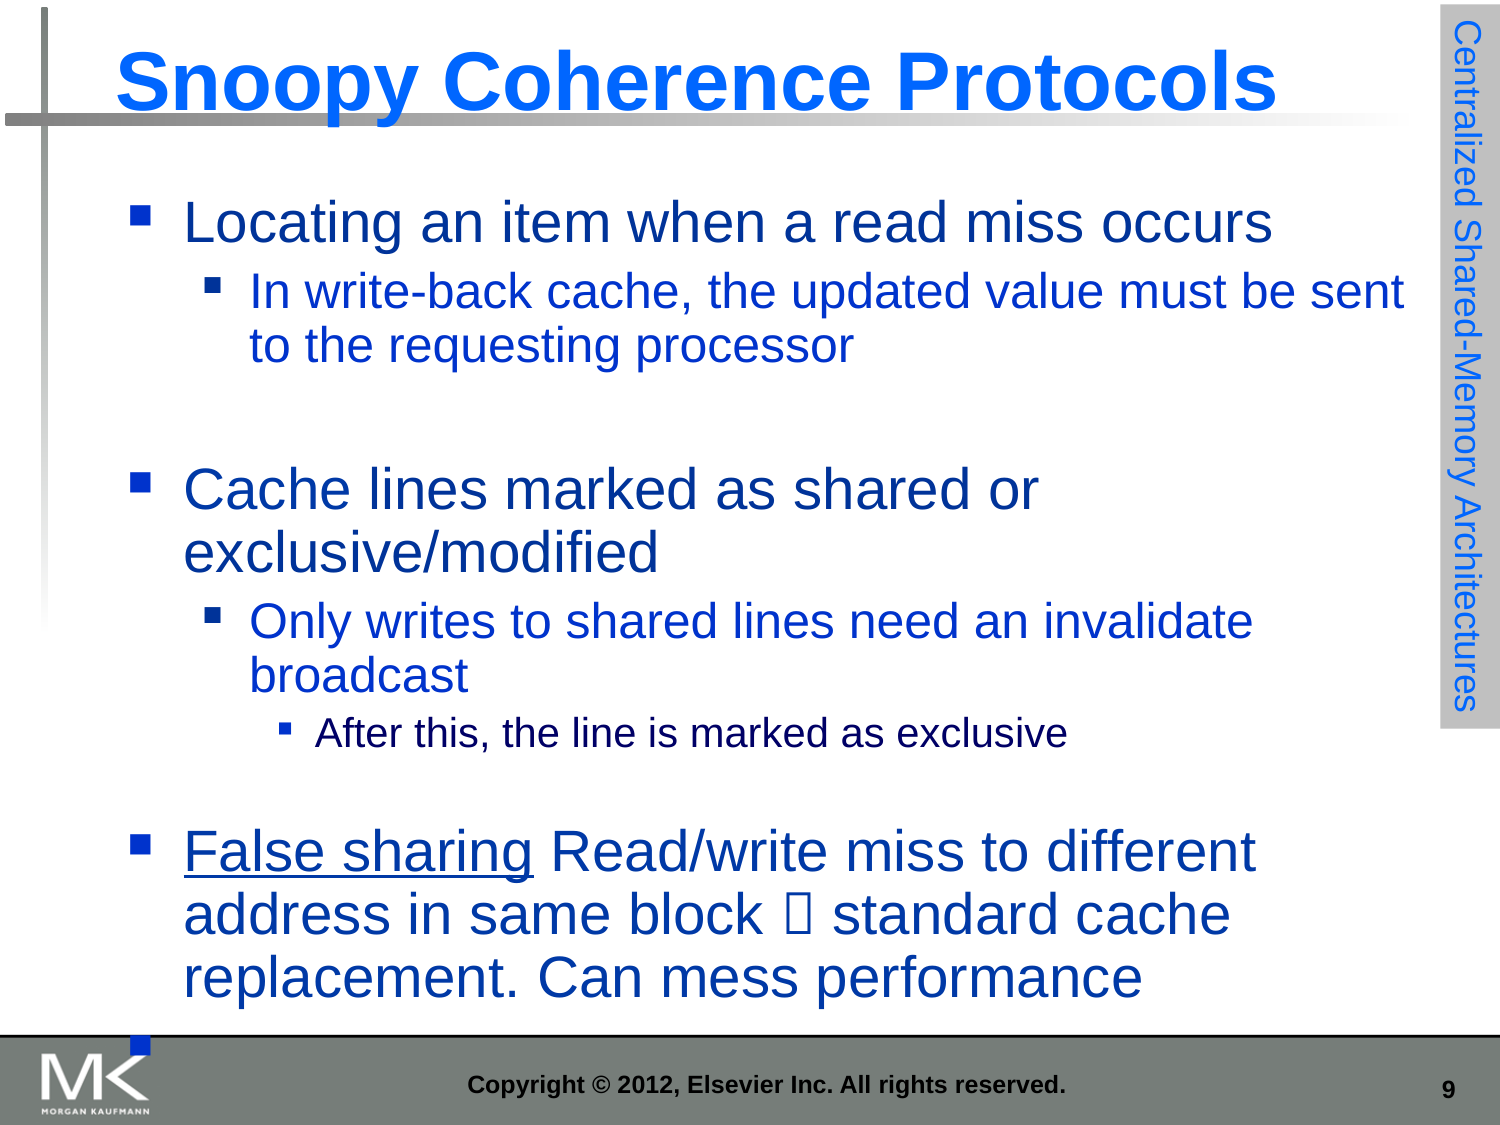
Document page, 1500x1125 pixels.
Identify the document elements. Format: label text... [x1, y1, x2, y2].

picture [29, 1046, 160, 1123]
title Snoopy Coherence Protocols [100, 18, 1440, 135]
footer Copyright © 2012, Elsevier Inc. All rights reserved. [170, 1046, 1365, 1106]
list Locating an item when a read miss occurs In write-back cache, the updated value must be sent to the requesting processor Cache lines marked as shared or exclusive/modified Only writes to shared lines need an invalidate broadcast After this, the line is marked as exclusive False sharing Read/write miss to different address in same block  standard cache replacement. Can mess performance [111, 184, 1470, 1024]
text_box Centralized Shared-Memory Architectures [1440, 4, 1500, 729]
